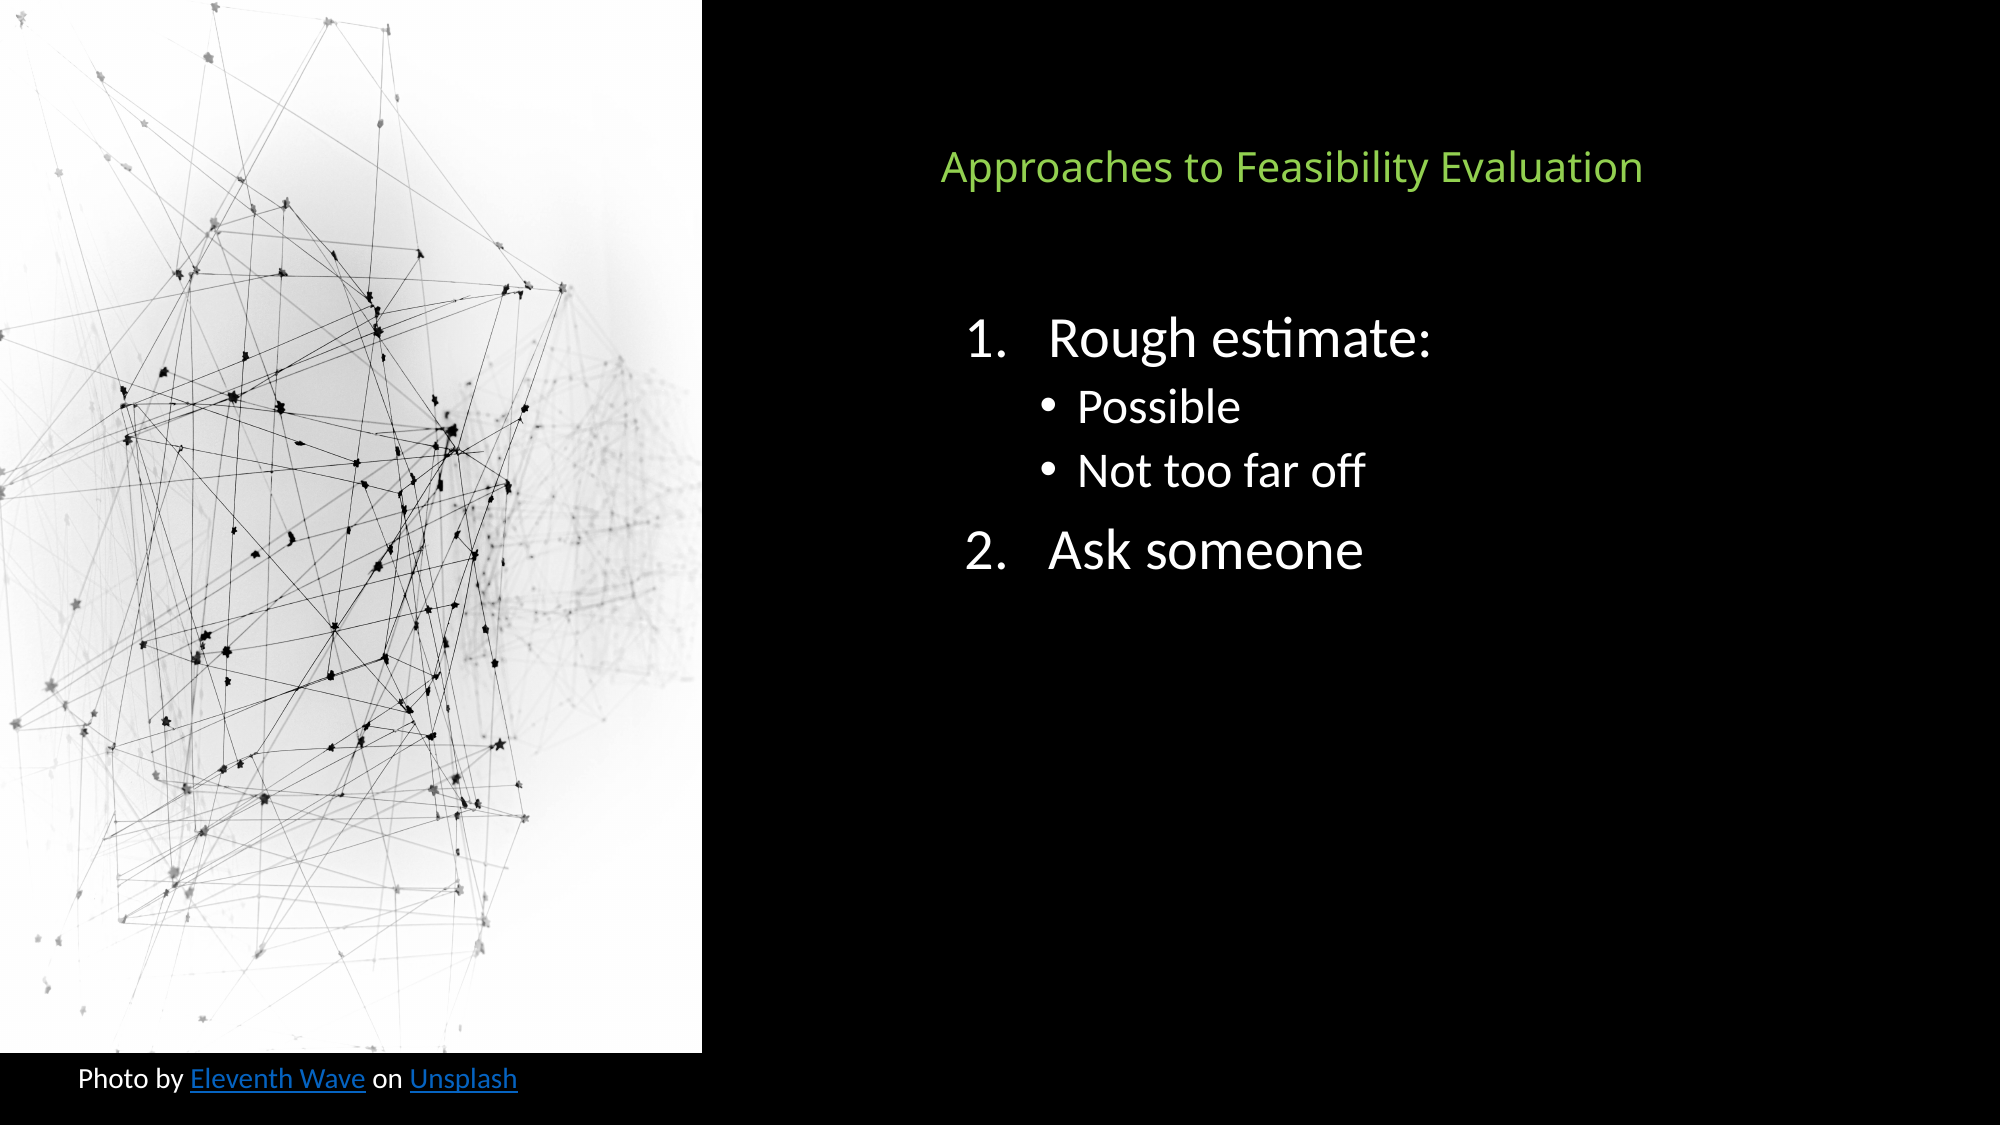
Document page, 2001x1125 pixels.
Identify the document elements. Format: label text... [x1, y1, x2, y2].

title Approaches to Feasibility Evaluation [925, 59, 1863, 278]
text_box Photo by Eleventh Wave on Unsplash [63, 1053, 541, 1102]
picture [0, 0, 702, 1053]
list Rough estimate: Possible Not too far off Ask someone [949, 299, 1863, 1014]
